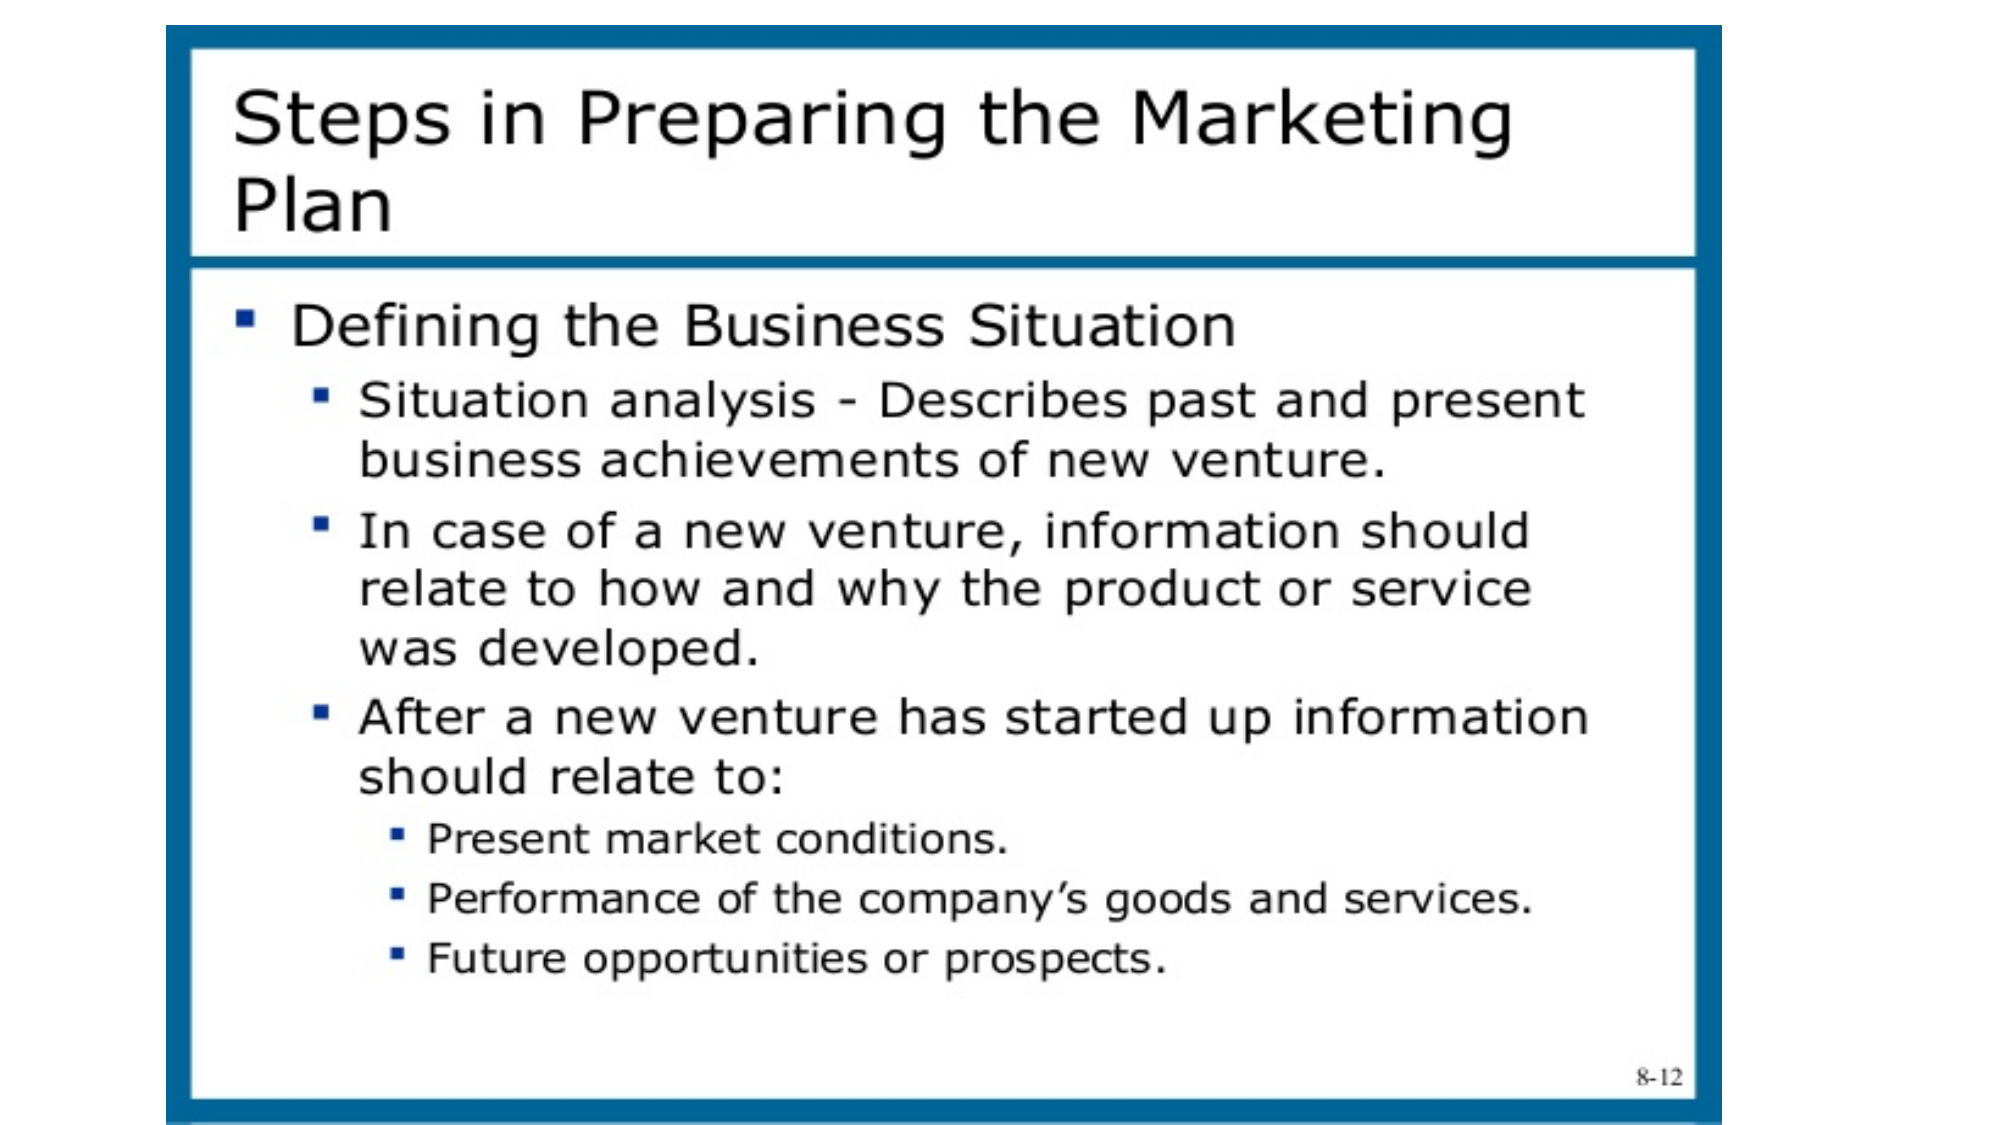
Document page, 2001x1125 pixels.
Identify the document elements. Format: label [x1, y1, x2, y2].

list [165, 25, 1722, 1125]
